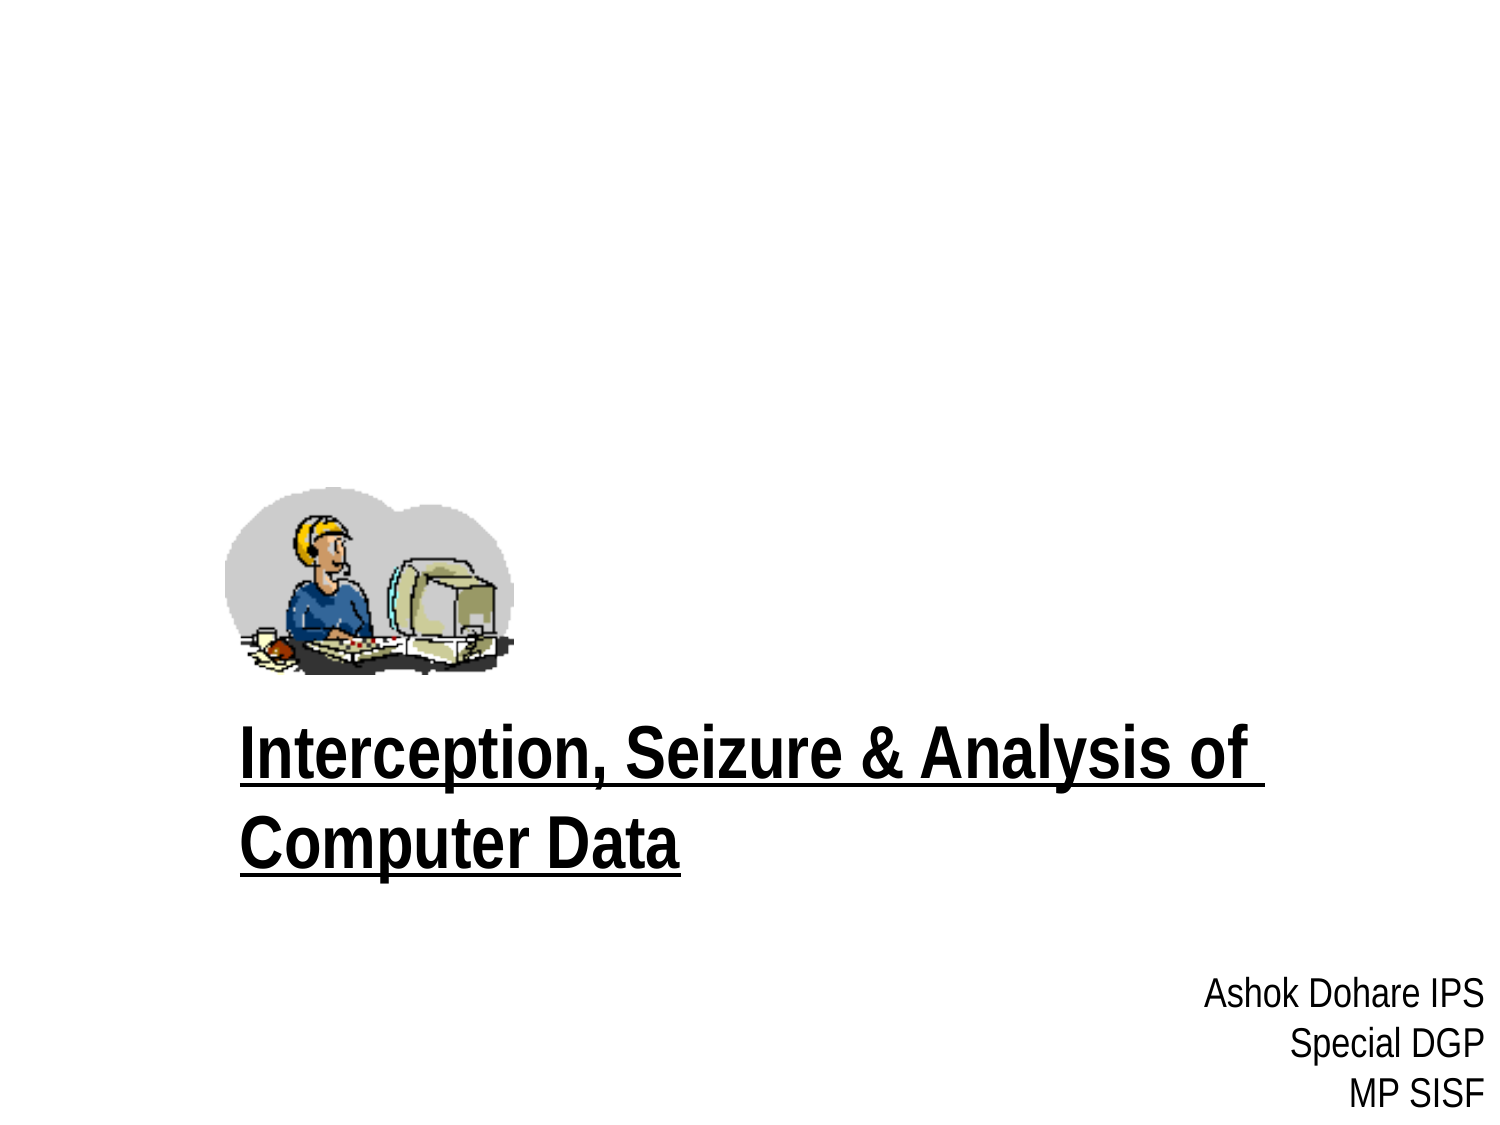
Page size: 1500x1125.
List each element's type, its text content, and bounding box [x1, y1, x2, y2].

text_box Interception, Seizure & Analysis of Computer Data [225, 696, 1450, 913]
text_box Ashok Dohare IPS Special DGP MP SISF [1112, 958, 1500, 1124]
picture [224, 487, 514, 676]
